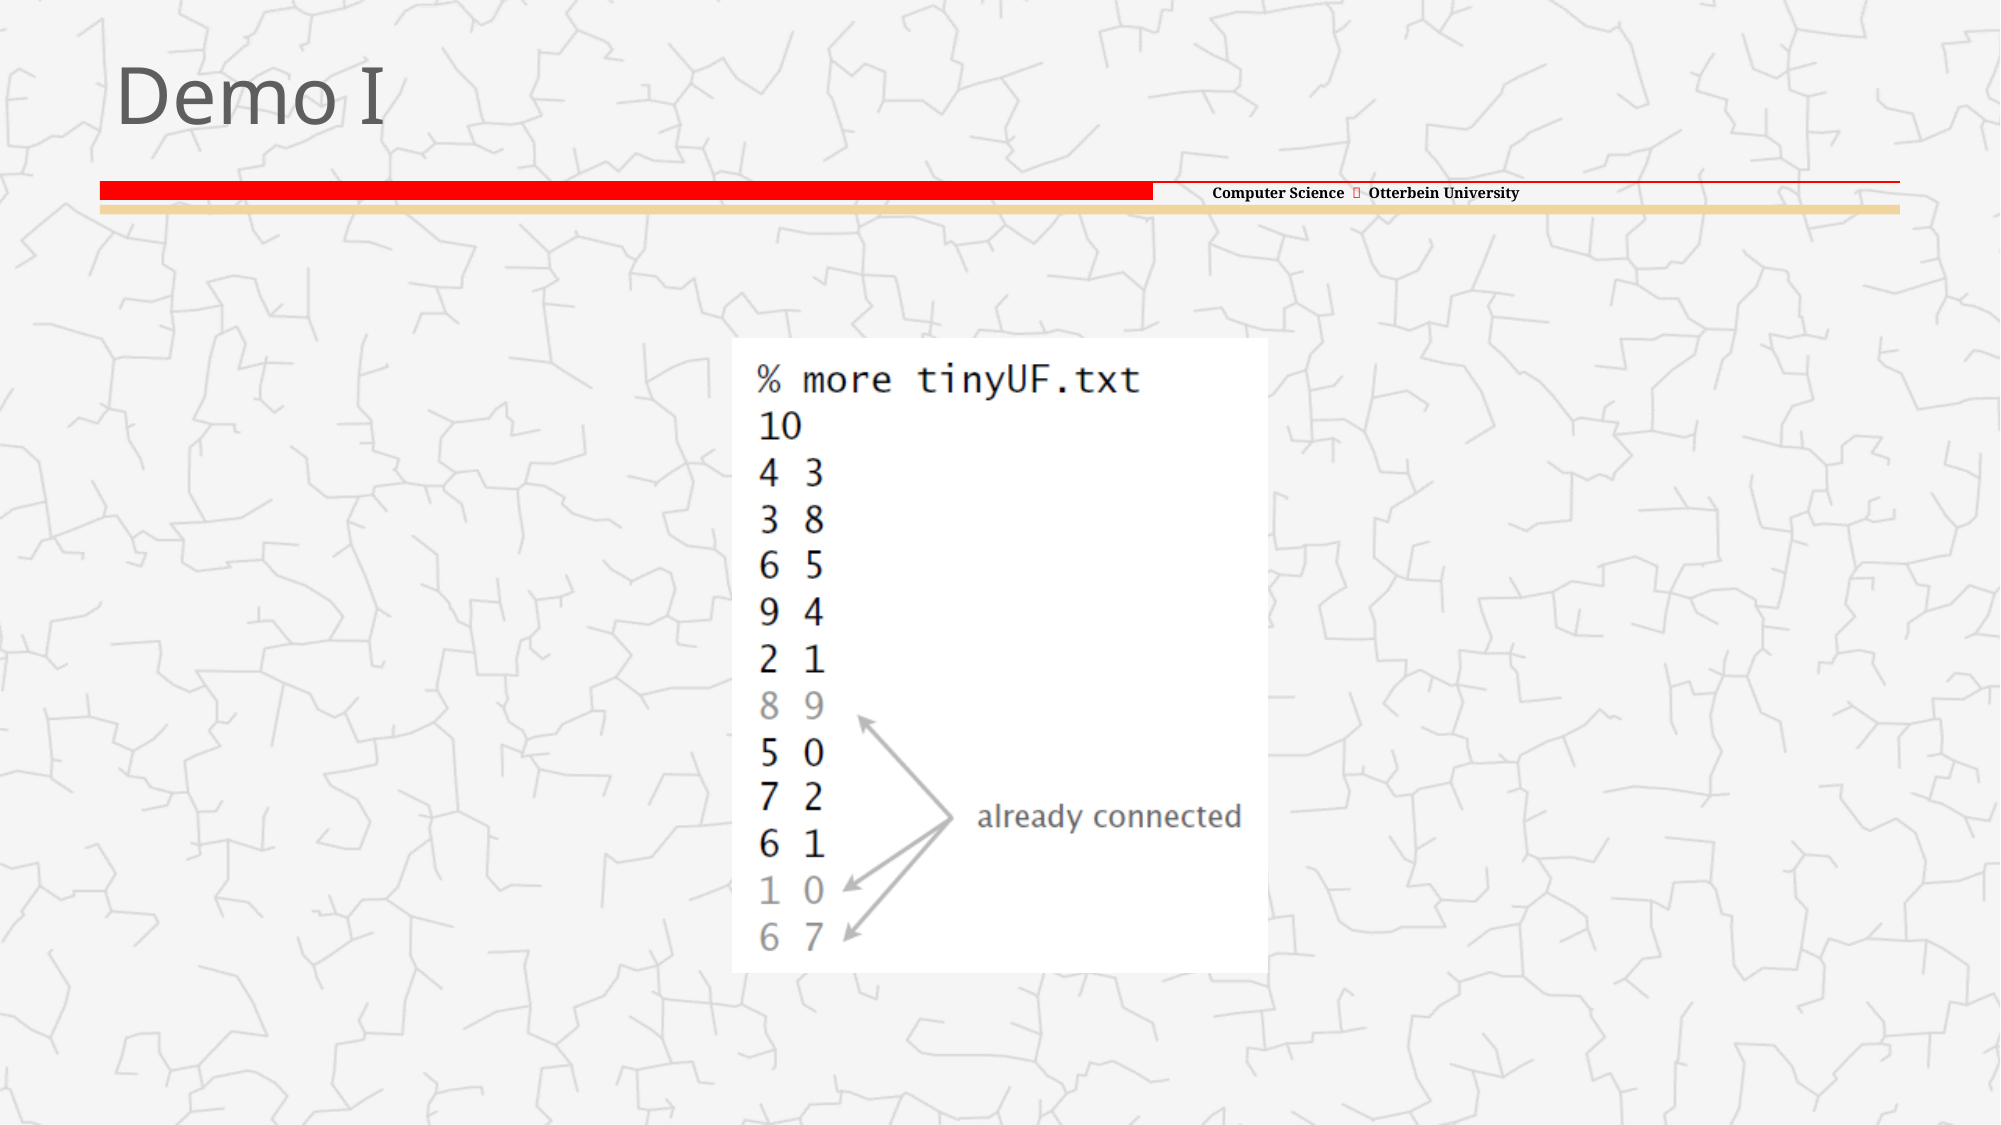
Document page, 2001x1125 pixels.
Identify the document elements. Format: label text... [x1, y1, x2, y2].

title Demo I [99, 37, 1900, 175]
picture [0, 0, 2001, 1125]
